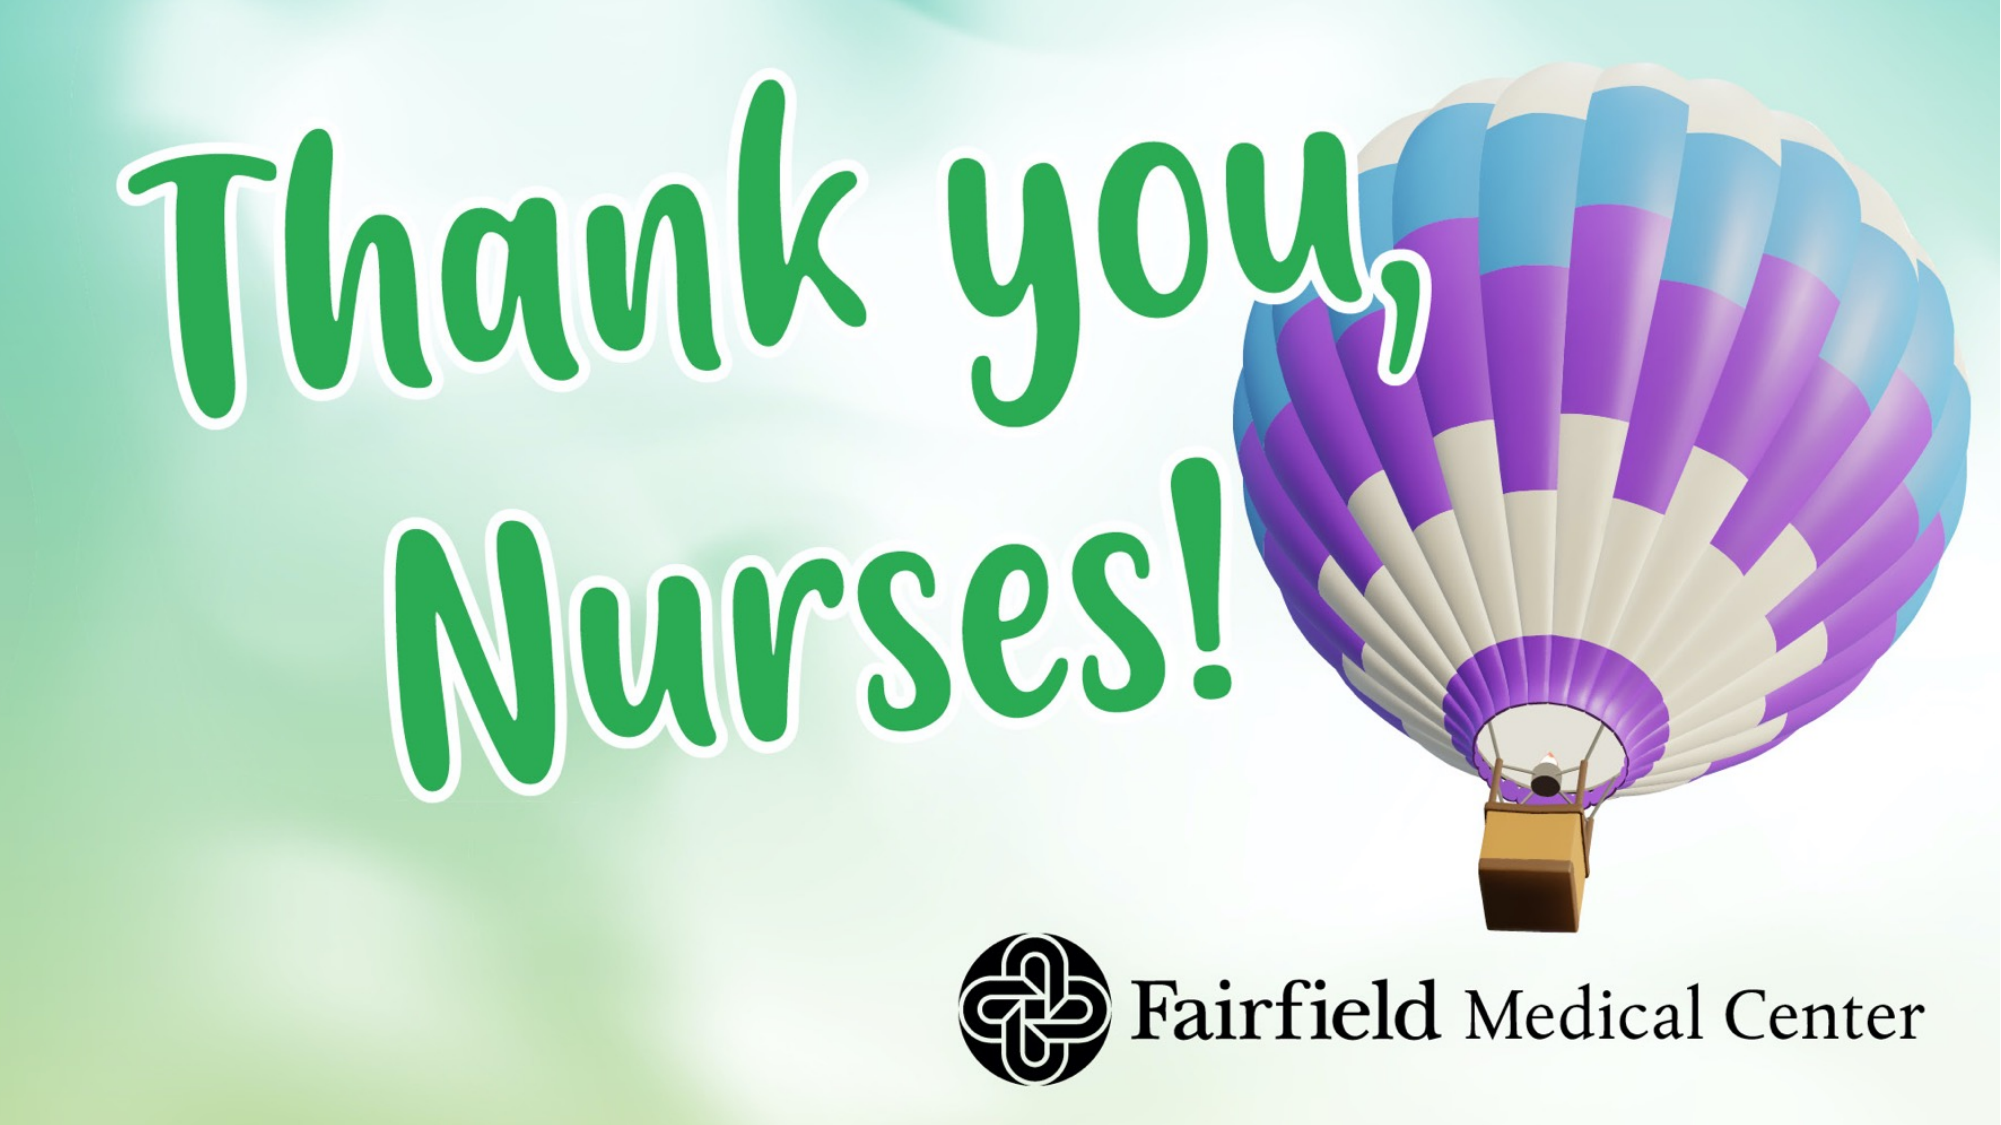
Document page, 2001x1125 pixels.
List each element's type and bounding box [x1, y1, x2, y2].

list [0, 0, 2000, 1125]
